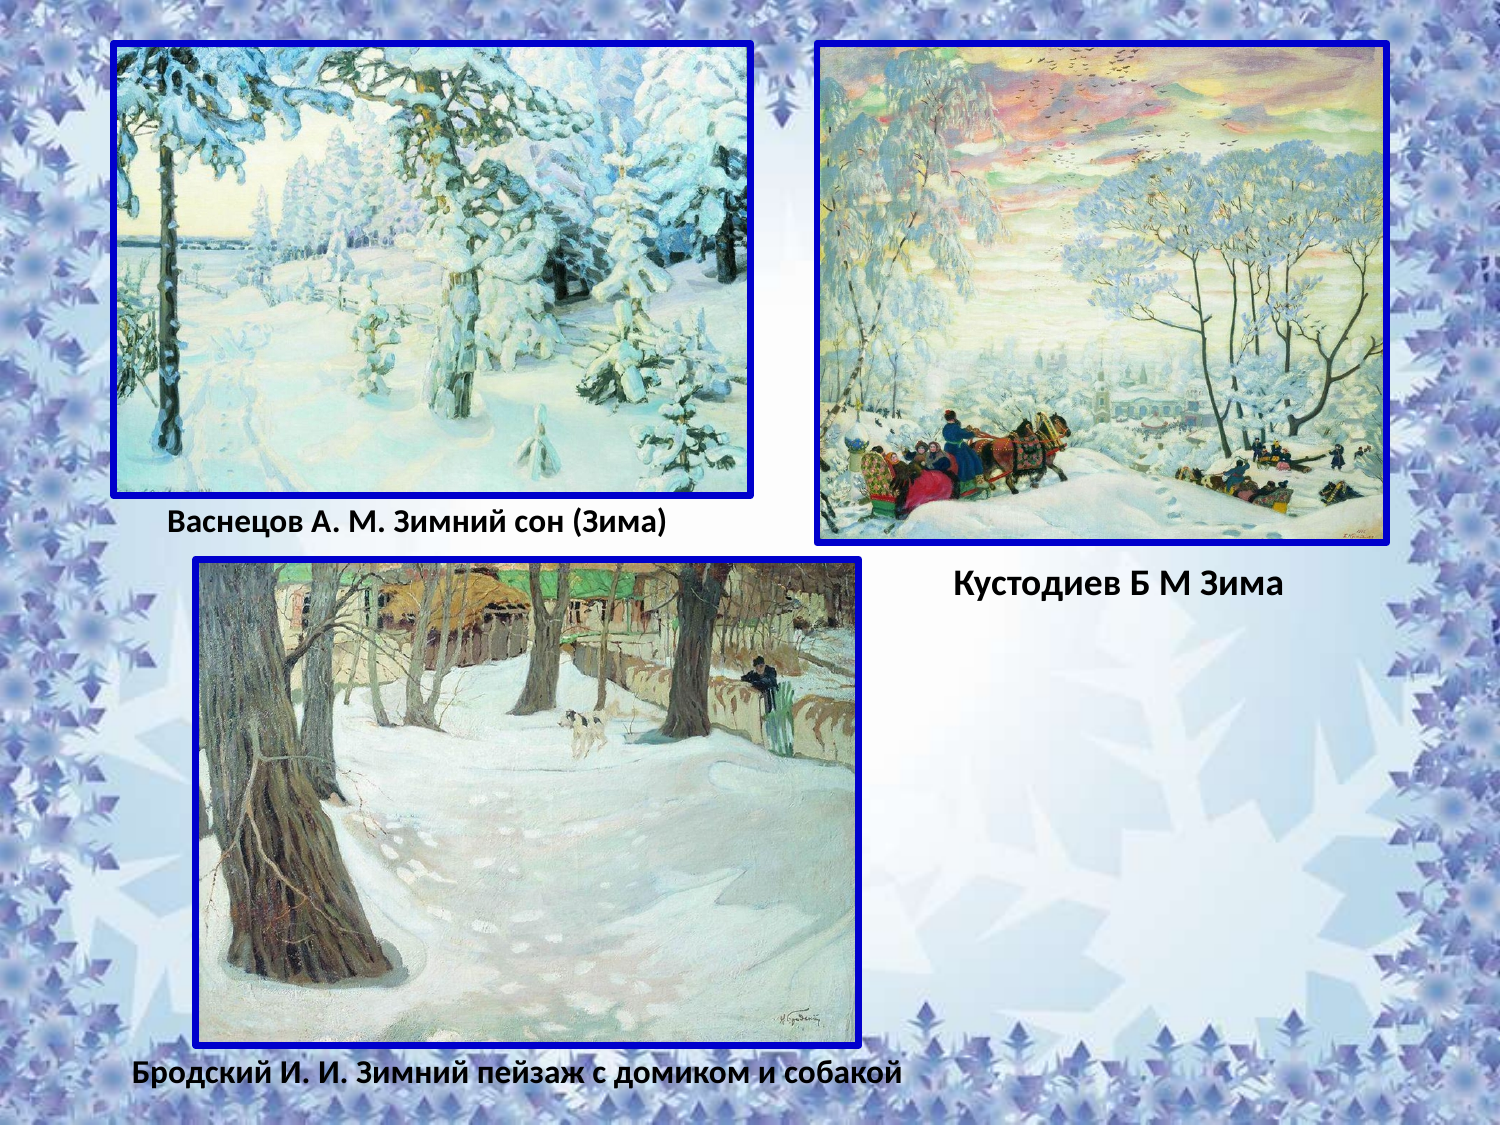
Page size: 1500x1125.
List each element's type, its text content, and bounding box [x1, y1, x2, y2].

picture [0, 0, 1500, 1125]
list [116, 46, 748, 493]
text_box Васнецов А. М. Зимний сон (Зима) [152, 502, 692, 547]
text_box Кустодиев Б М Зима [939, 550, 1300, 611]
text_box Бродский И. И. Зимний пейзаж с домиком и собакой [117, 1042, 950, 1098]
